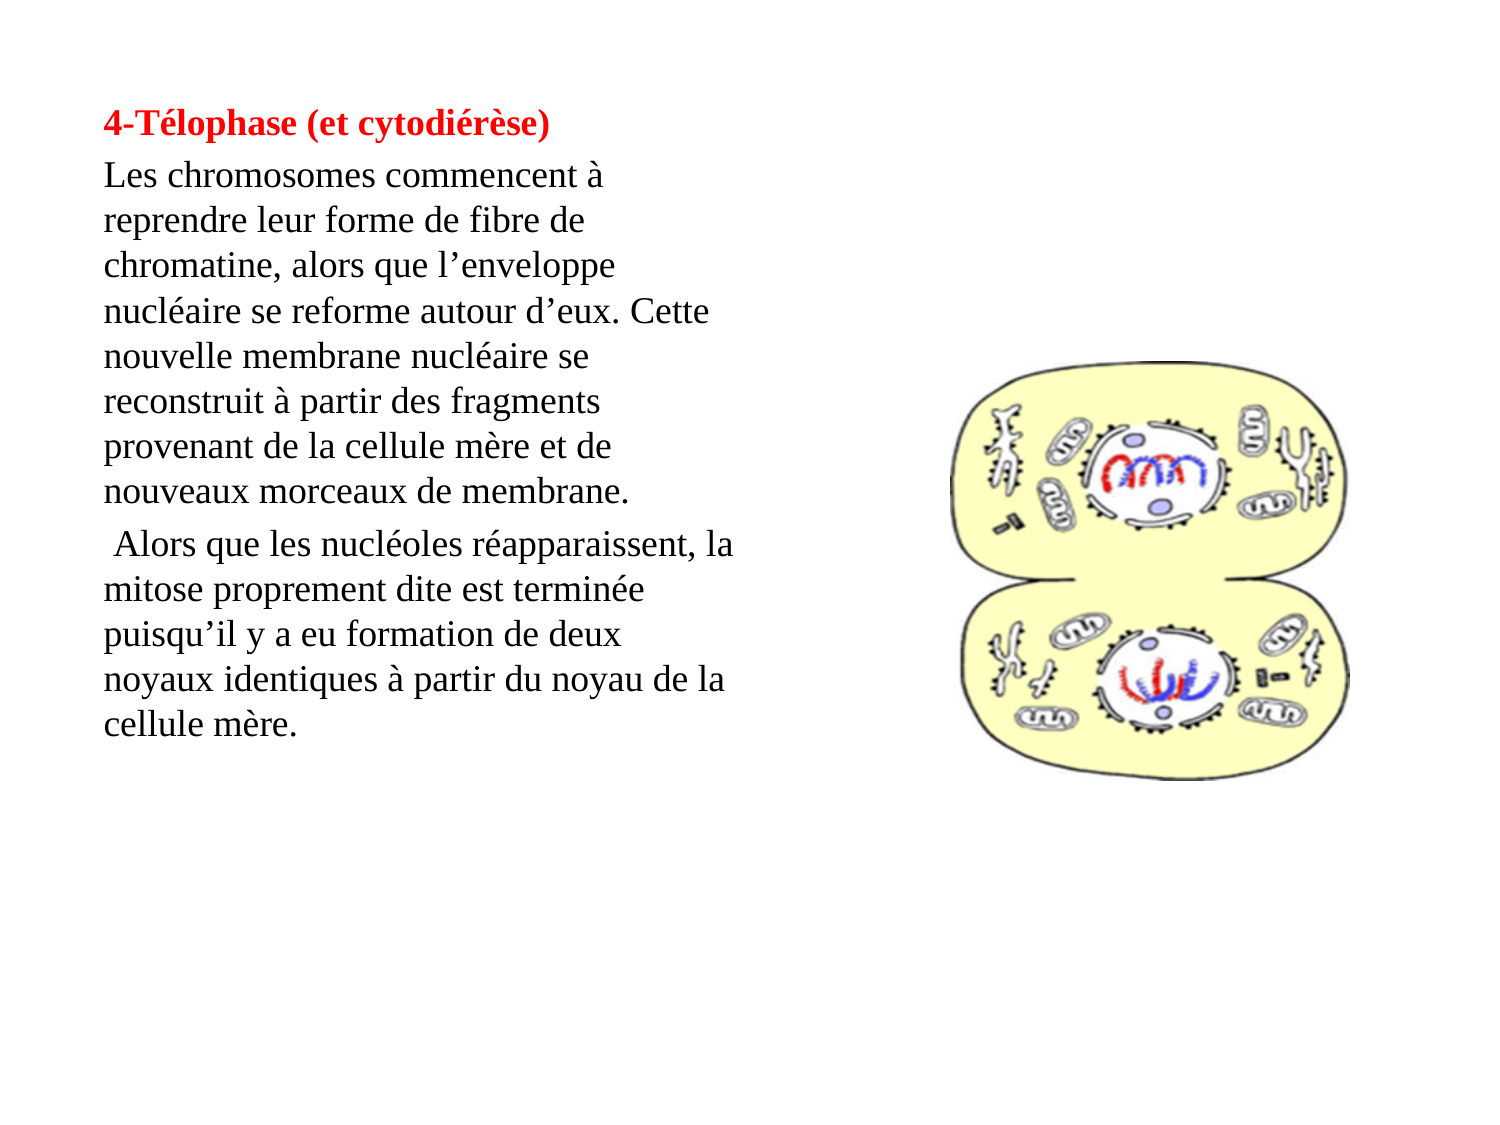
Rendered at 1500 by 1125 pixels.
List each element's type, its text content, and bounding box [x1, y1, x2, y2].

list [950, 361, 1350, 781]
list 4-Télophase (et cytodiérèse) Les chromosomes commencent à reprendre leur forme de fibre de chromatine, alors que l’enveloppe nucléaire se reforme autour d’eux. Cette nouvelle membrane nucléaire se reconstruit à partir des fragments provenant de la cellule mère et de nouveaux morceaux de membrane. Alors que les nucléoles réapparaissent, la mitose proprement dite est terminée puisqu’il y a eu formation de deux noyaux identiques à partir du noyau de la cellule mère. [88, 90, 751, 833]
